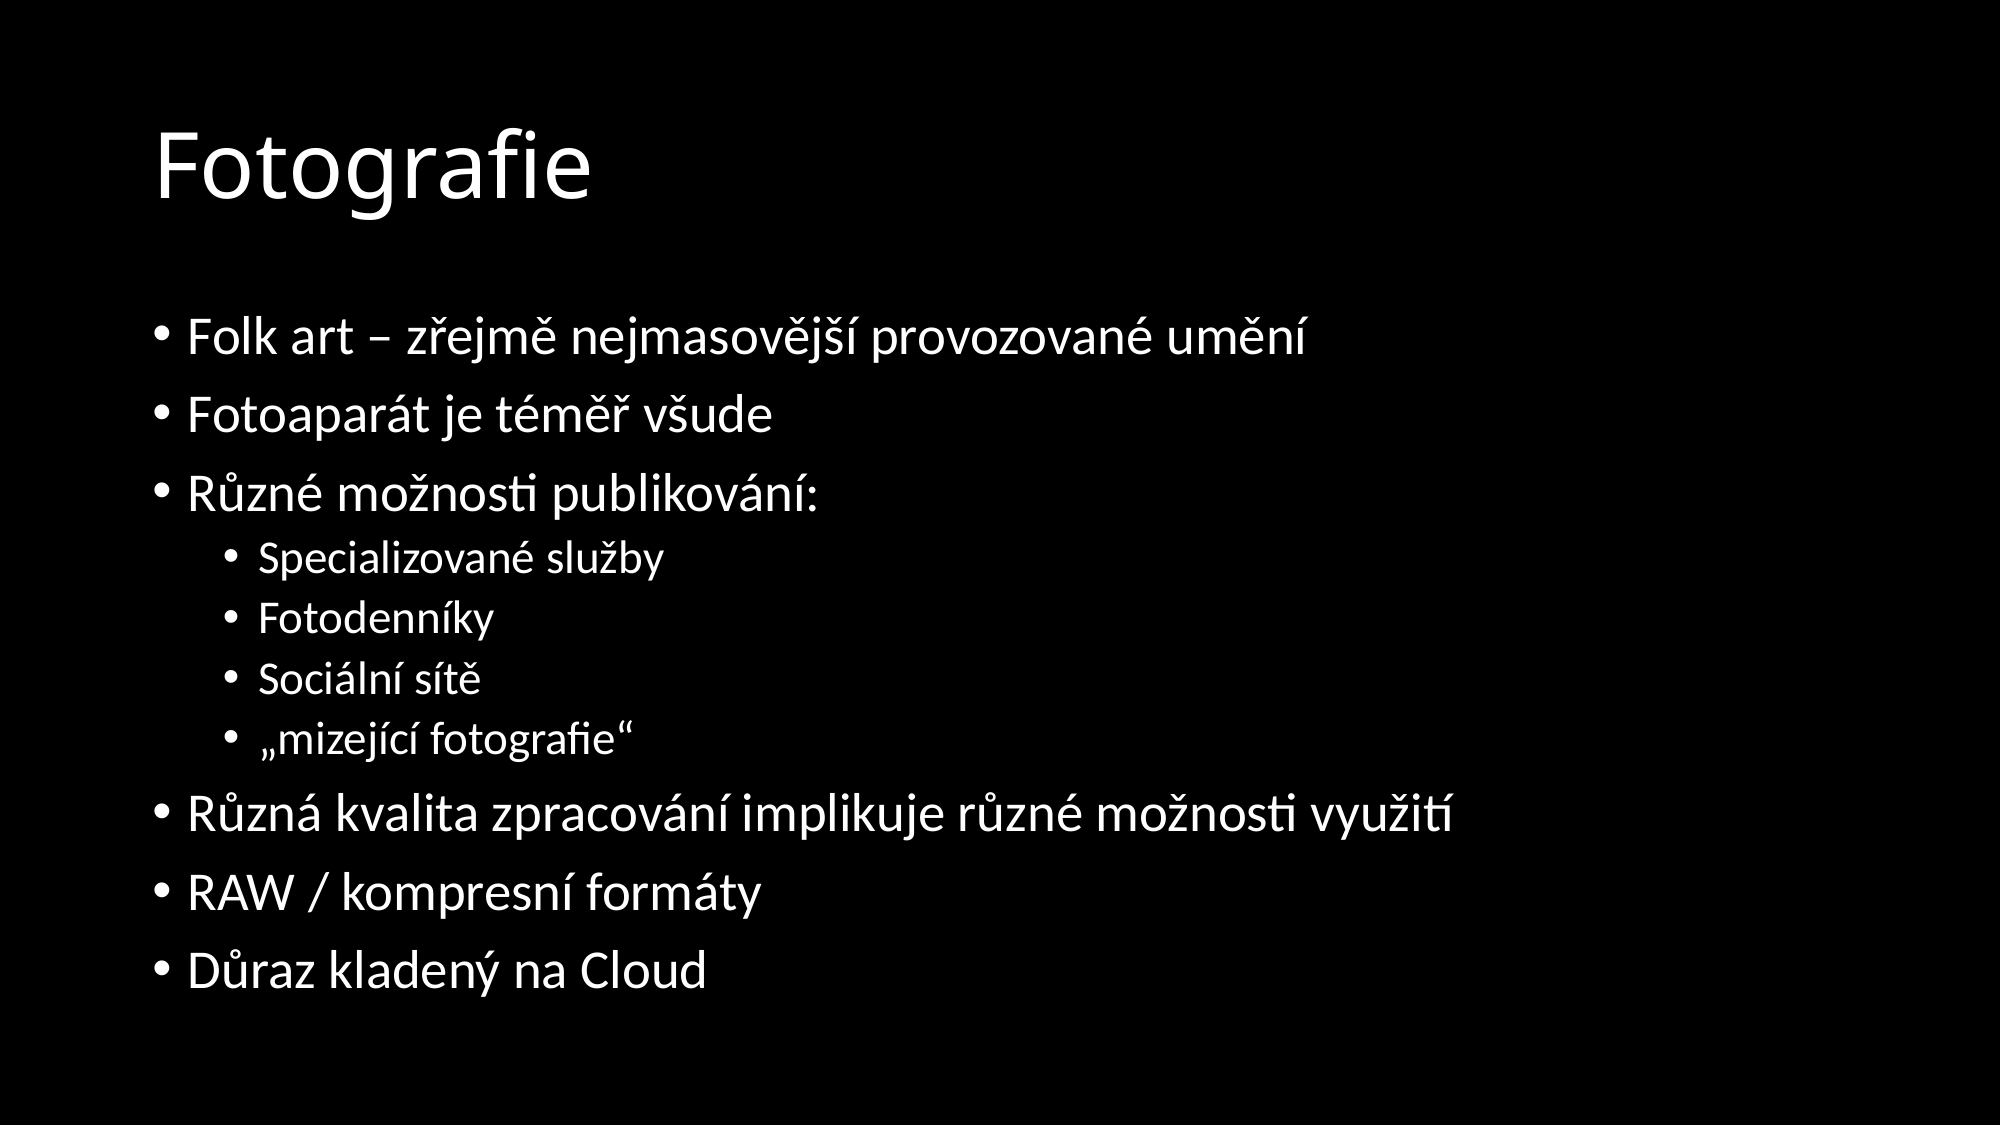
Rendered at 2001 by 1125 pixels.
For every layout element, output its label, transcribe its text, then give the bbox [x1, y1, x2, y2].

title Fotografie [137, 59, 1863, 278]
list Folk art – zřejmě nejmasovější provozované umění Fotoaparát je téměř všude Různé možnosti publikování: Specializované služby Fotodenníky Sociální sítě „mizející fotografie“ Různá kvalita zpracování implikuje různé možnosti využití RAW / kompresní formáty Důraz kladený na Cloud [137, 299, 1863, 1014]
